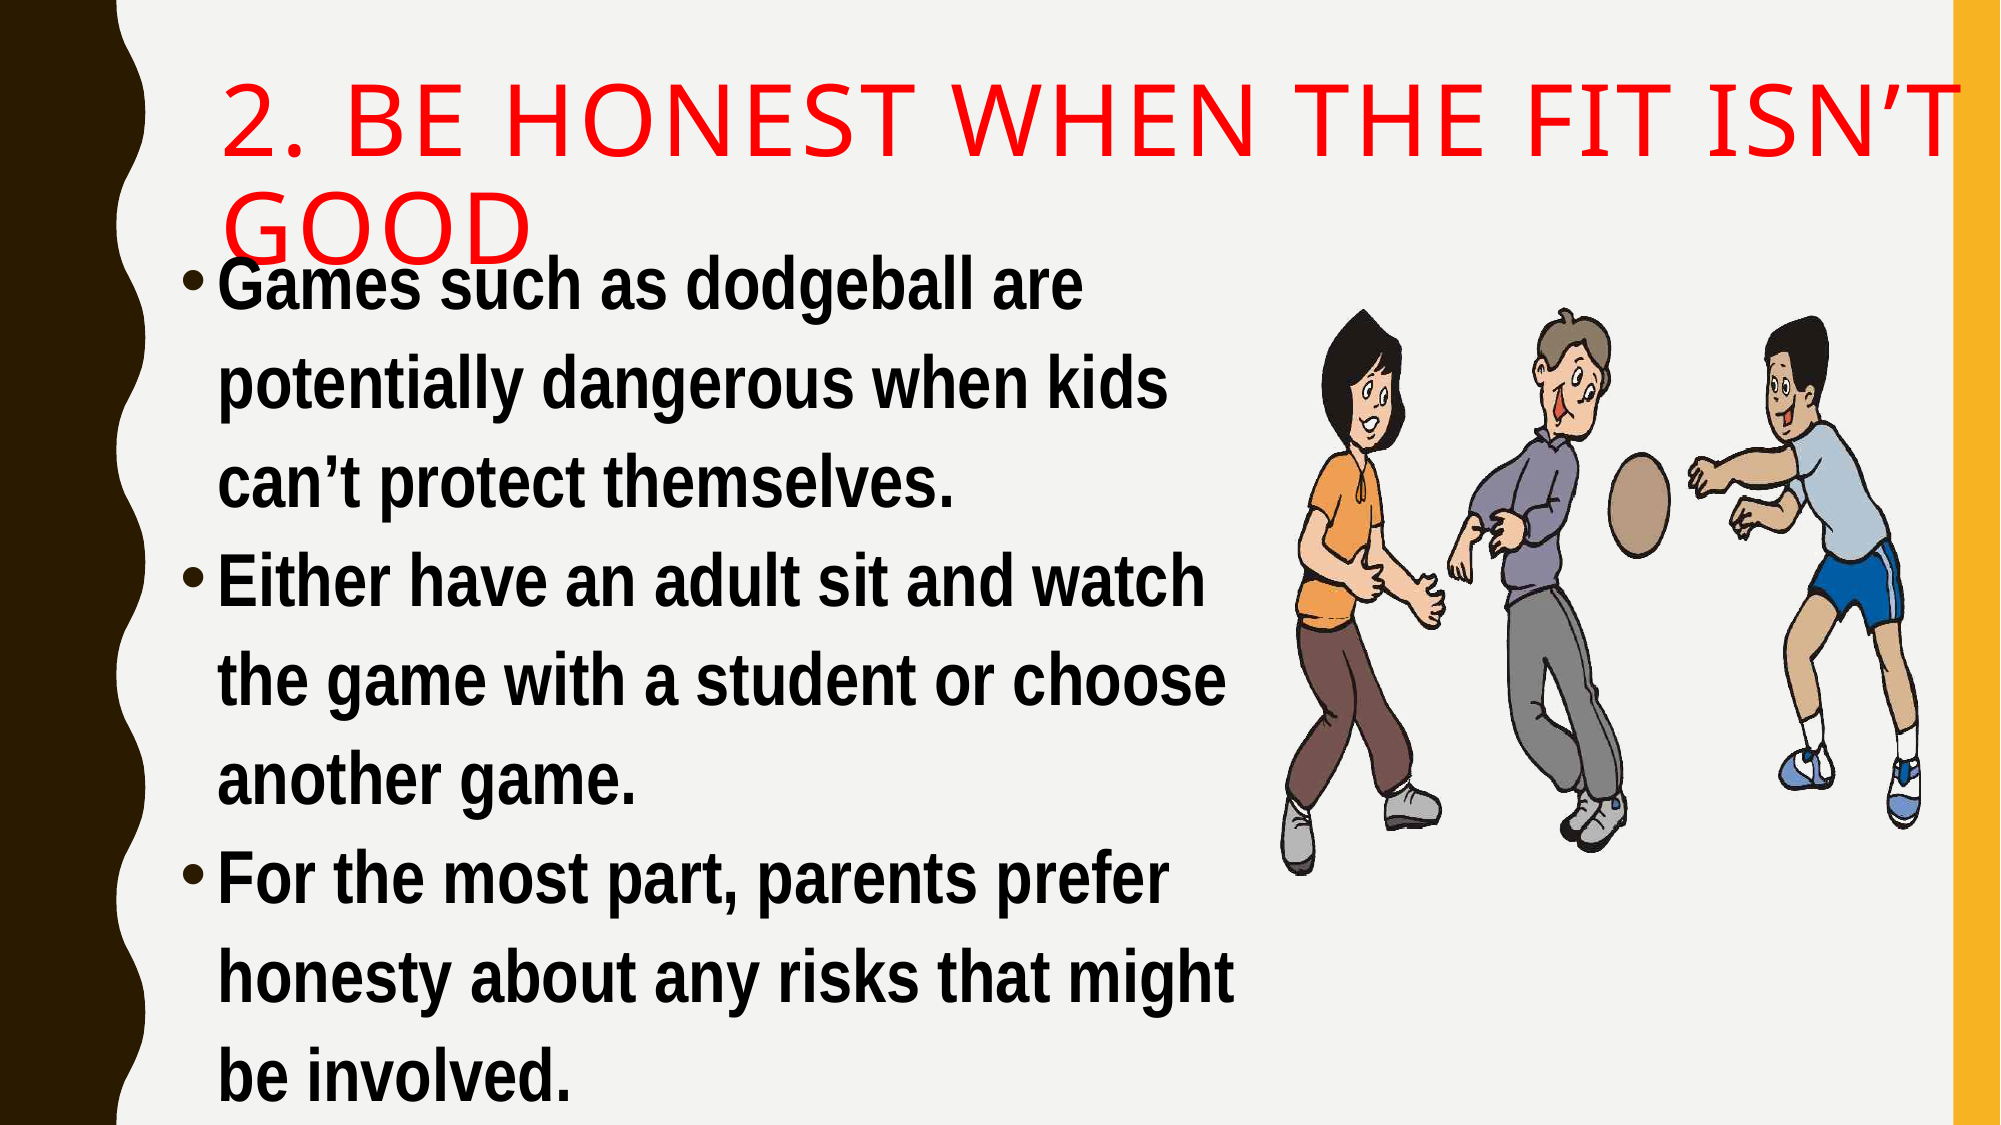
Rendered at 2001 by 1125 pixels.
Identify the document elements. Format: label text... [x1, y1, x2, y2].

title 2. Be honest when the fit isn’t good [205, 62, 2000, 308]
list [1280, 307, 1921, 876]
list Games such as dodgeball are potentially dangerous when kids can’t protect themselves. Either have an adult sit and watch the game with a student or choose another game. For the most part, parents prefer honesty about any risks that might be involved. [165, 218, 1281, 841]
